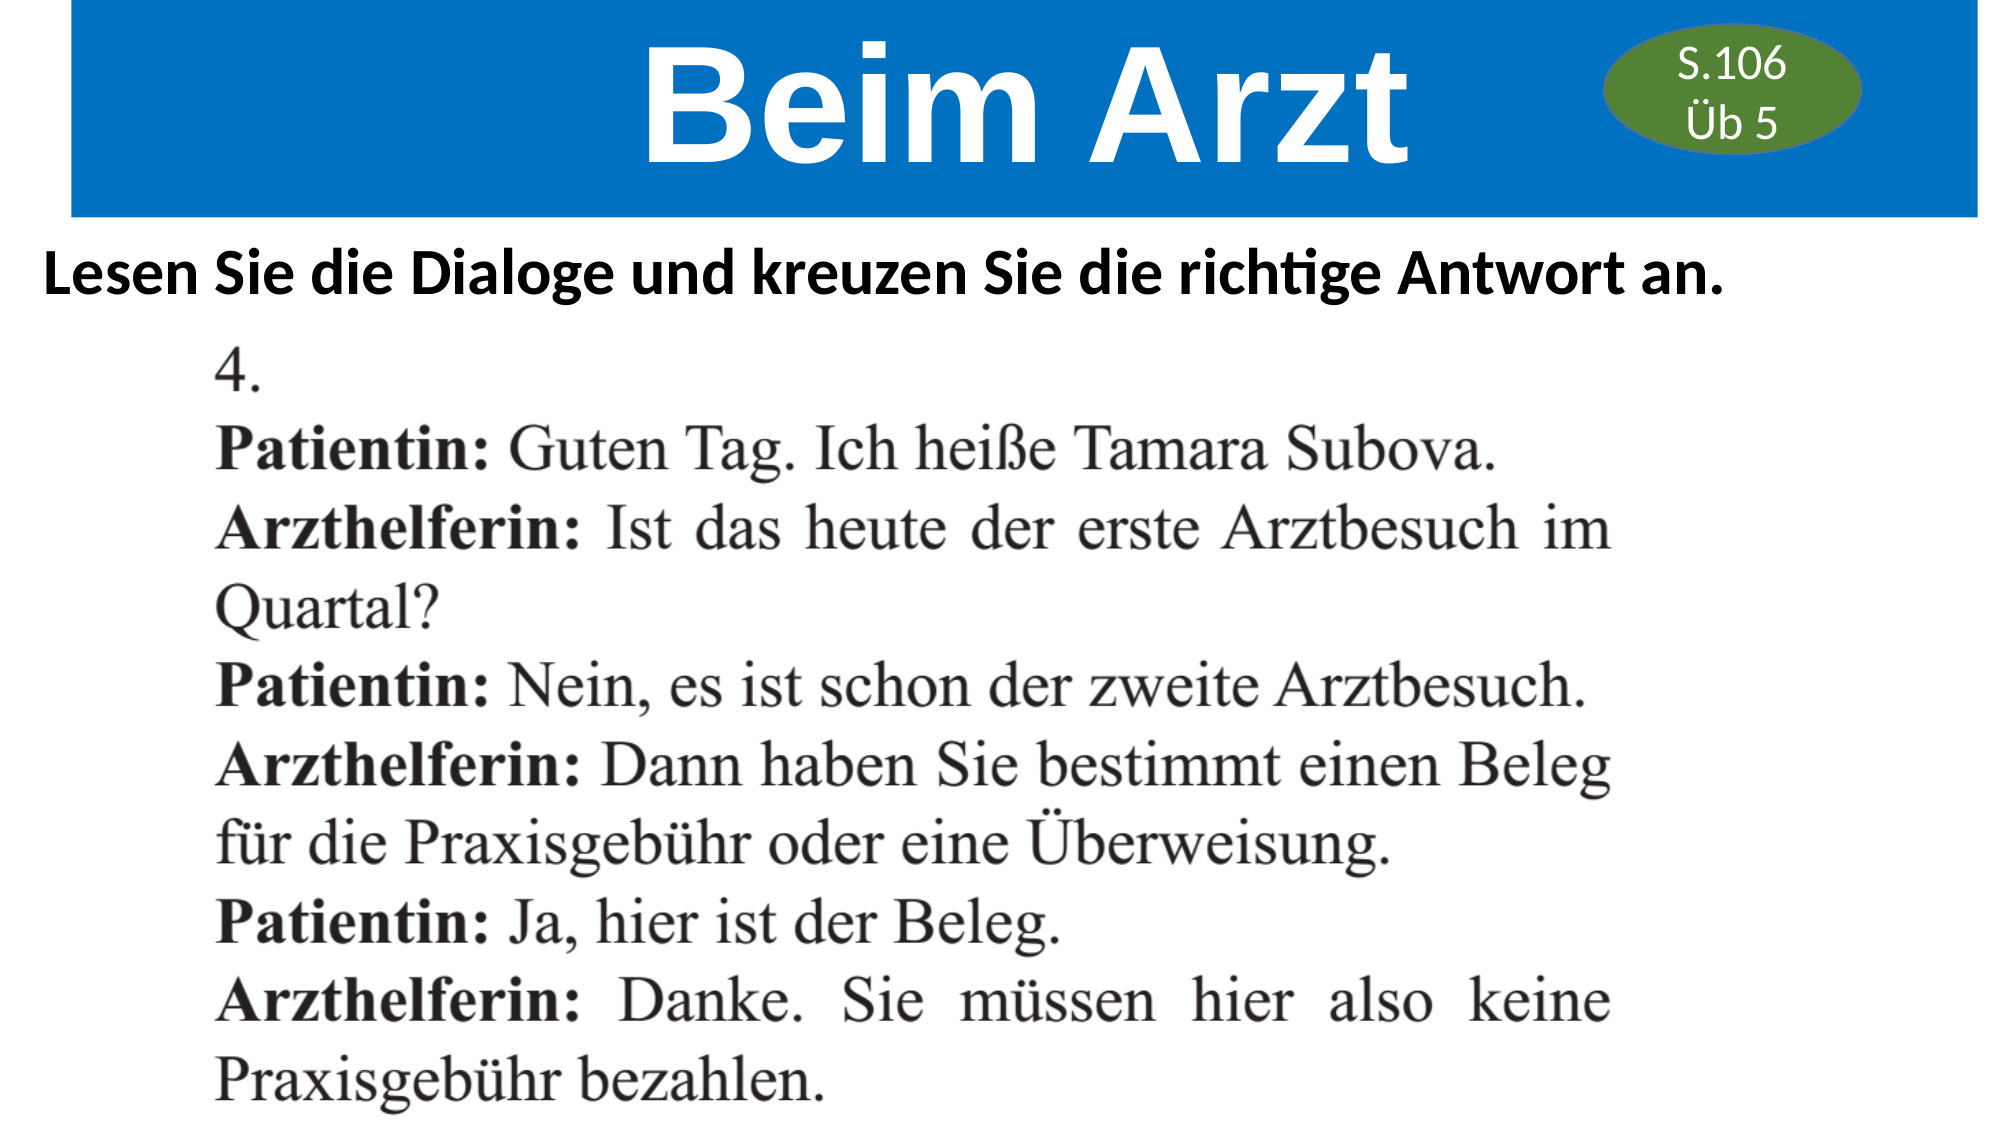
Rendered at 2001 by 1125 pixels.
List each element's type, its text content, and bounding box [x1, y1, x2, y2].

picture [193, 342, 1617, 1125]
text_box Beim Arzt [71, 0, 1978, 218]
text_box S.106 Üb 5 [1602, 23, 1863, 156]
text_box Lesen Sie die Dialoge und kreuzen Sie die richtige Antwort an. [29, 230, 2000, 317]
